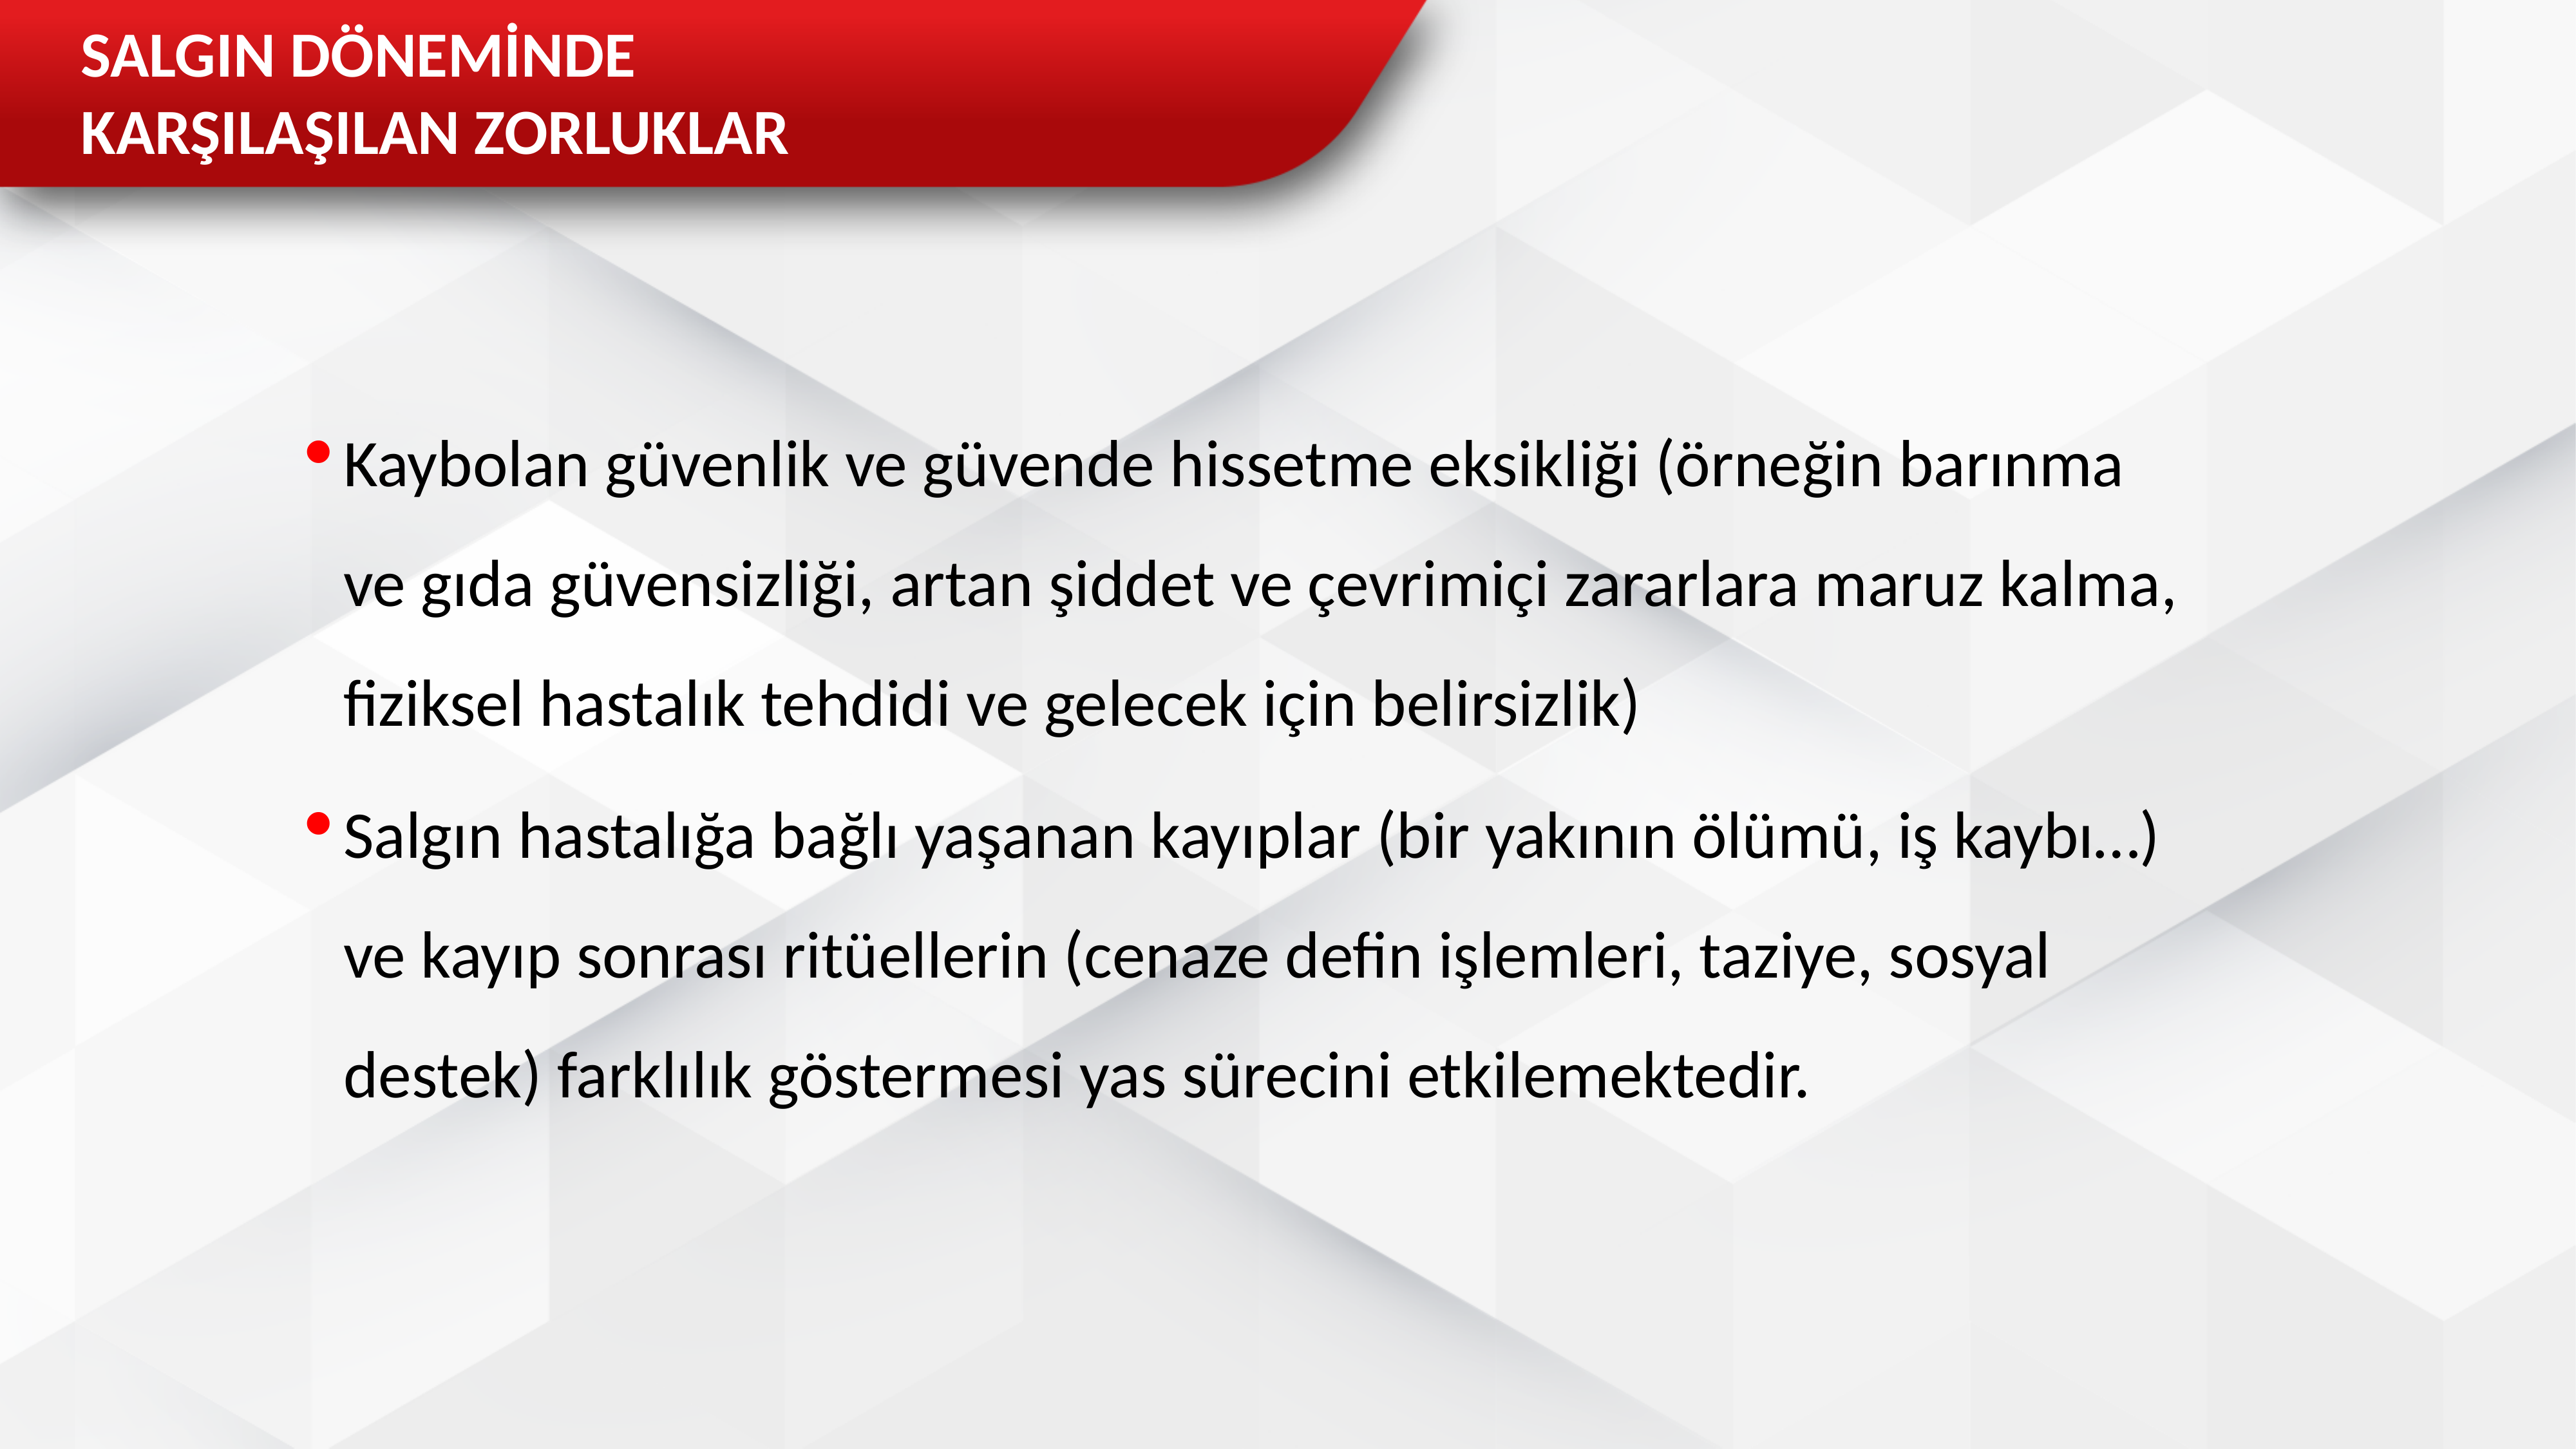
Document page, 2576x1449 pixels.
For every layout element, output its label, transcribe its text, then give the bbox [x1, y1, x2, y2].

text_box SALGIN DÖNEMİNDE KARŞILAŞILAN ZORLUKLAR [71, 8, 982, 173]
list Kaybolan güvenlik ve güvende hissetme eksikliği (örneğin barınma ve gıda güvensizliği, artan şiddet ve çevrimiçi zararlara maruz kalma, fiziksel hastalık tehdidi ve gelecek için belirsizlik) Salgın hastalığa bağlı yaşanan kayıplar (bir yakının ölümü, iş kaybı…) ve kayıp sonrası ritüellerin (cenaze defin işlemleri, taziye, sosyal destek) farklılık göstermesi yas sürecini etkilemektedir. [298, 374, 2197, 1129]
picture [0, 0, 2576, 1449]
